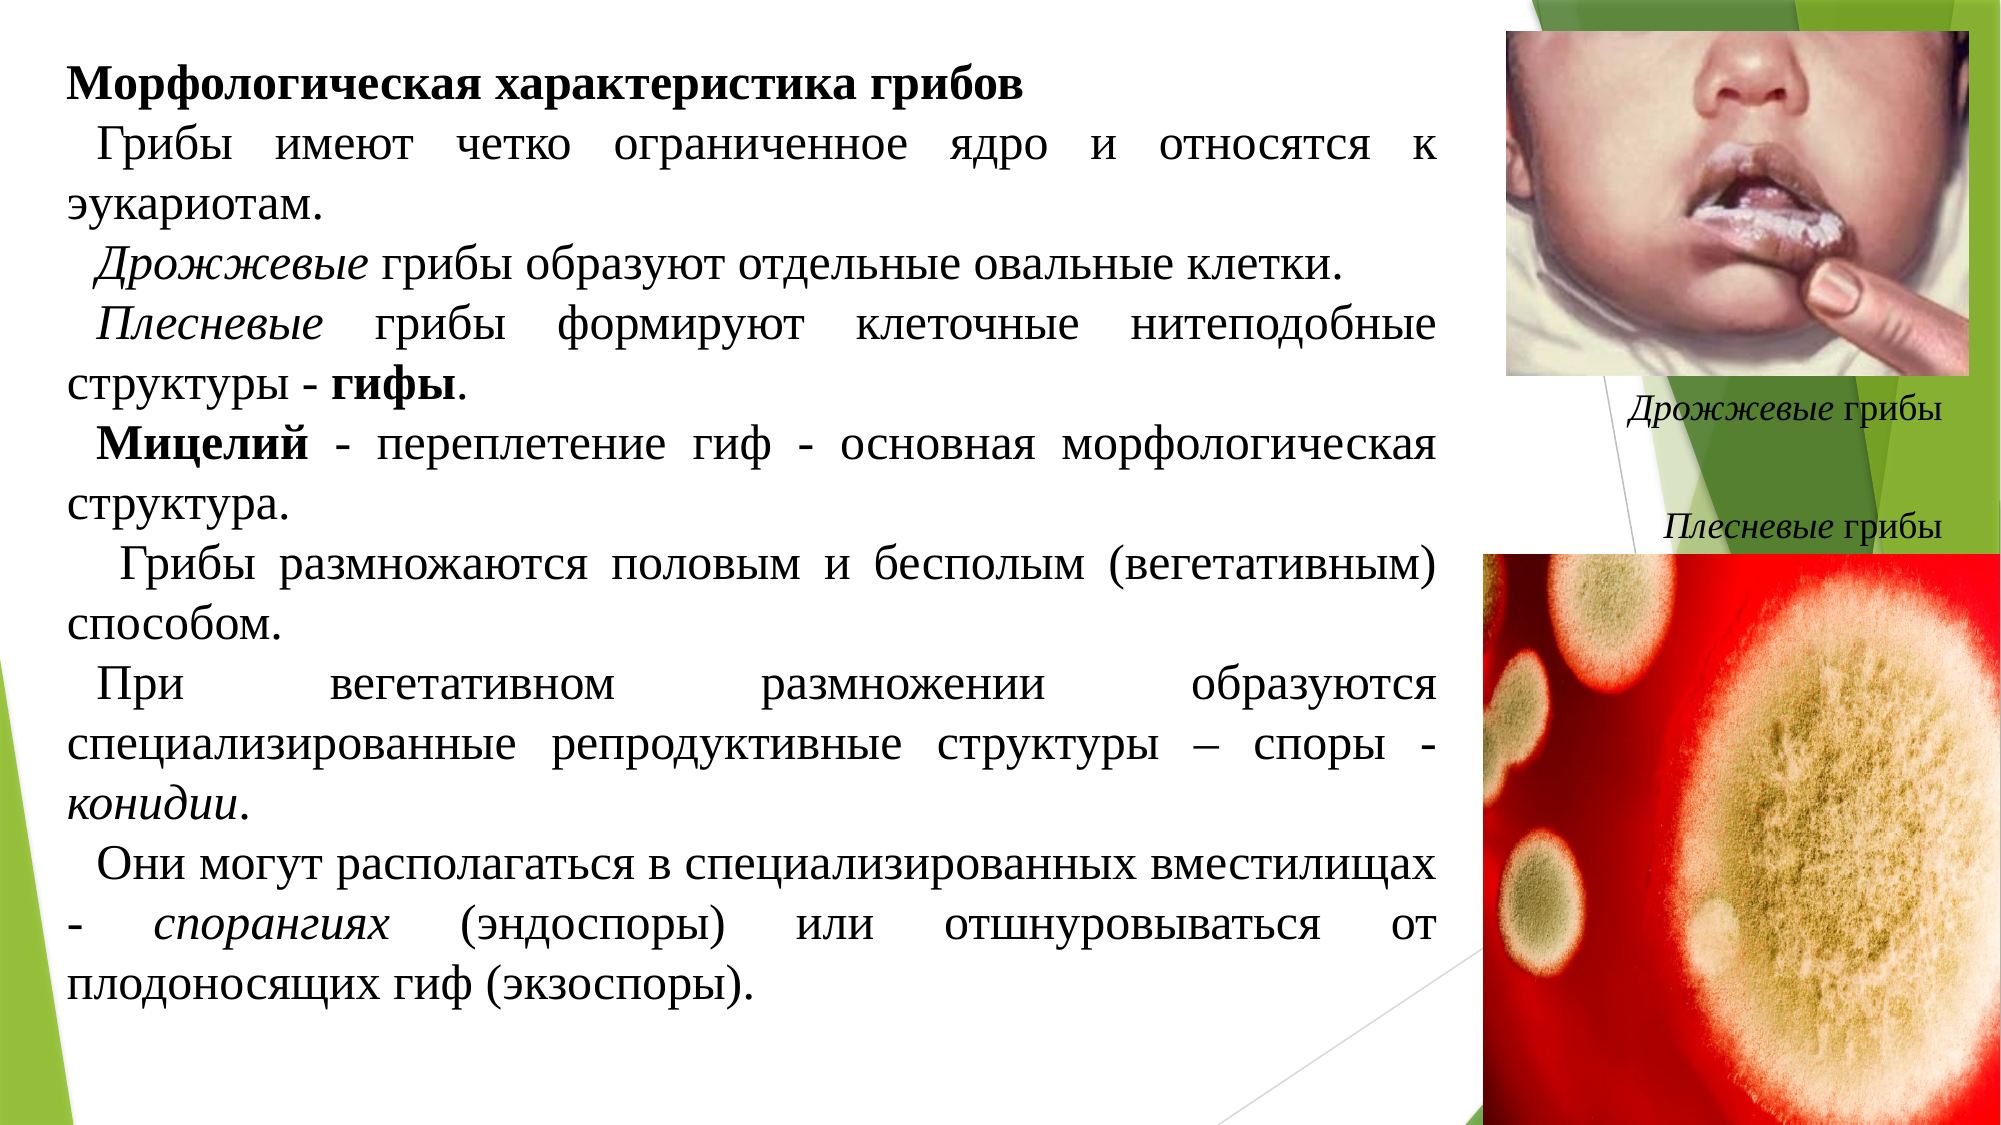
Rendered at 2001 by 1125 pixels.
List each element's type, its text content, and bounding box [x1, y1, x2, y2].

picture [1505, 31, 1970, 377]
text_box Плесневые грибы [1648, 493, 1968, 552]
picture [1482, 553, 2000, 1125]
text_box Дрожжевые грибы [1614, 384, 1967, 436]
text_box Морфологическая характеристика грибов Грибы имеют четко ограниченное ядро и относятся к эукариотам. Дрожжевые грибы образуют отдельные овальные клетки. Плесневые грибы формируют клеточные нитеподобные структуры - гифы. Мицелий - переплетение гиф - основная морфологическая структура. Грибы размножаются половым и бесполым (вегетативным) способом. При вегетативном размножении образуются специализированные репродуктивные структуры – споры - конидии. Они могут располагаться в специализированных вместилищах - спорангиях (эндоспоры) или отшнуровываться от плодоносящих гиф (экзоспоры). [52, 42, 1452, 1018]
